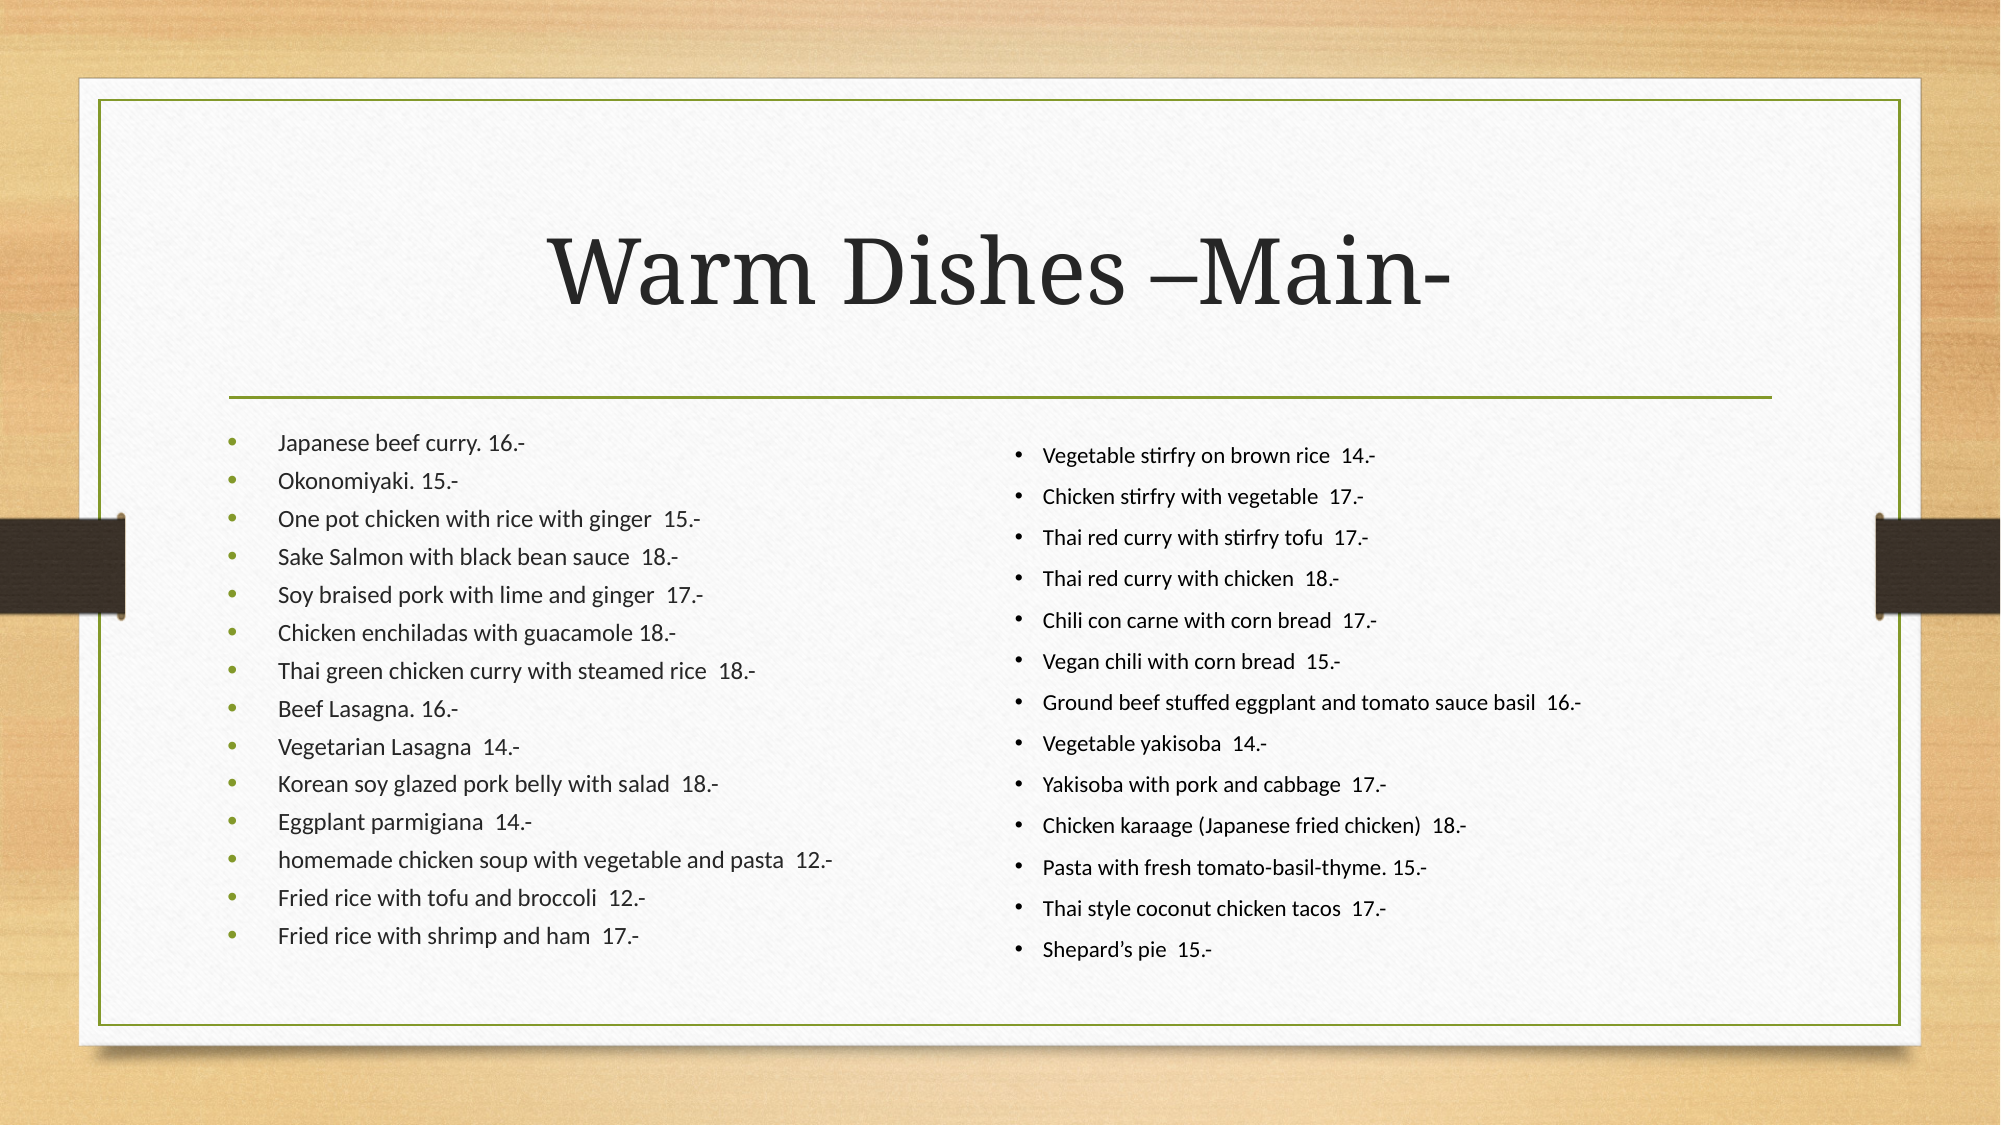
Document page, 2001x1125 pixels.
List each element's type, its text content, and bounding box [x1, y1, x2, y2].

list Japanese beef curry. 16.- Okonomiyaki. 15.- One pot chicken with rice with ginger 15.- Sake Salmon with black bean sauce 18.- Soy braised pork with lime and ginger 17.- Chicken enchiladas with guacamole 18.- Thai green chicken curry with steamed rice 18.- Beef Lasagna. 16.- Vegetarian Lasagna 14.- Korean soy glazed pork belly with salad 18.- Eggplant parmigiana 14.- homemade chicken soup with vegetable and pasta 12.- Fried rice with tofu and broccoli 12.- Fried rice with shrimp and ham 17.- [212, 419, 921, 964]
picture [0, 0, 2001, 1125]
title Warm Dishes –Main- [212, 161, 1788, 375]
text_box Vegetable stirfry on brown rice 14.- Chicken stirfry with vegetable 17.- Thai red curry with stirfry tofu 17.- Thai red curry with chicken 18.- Chili con carne with corn bread 17.- Vegan chili with corn bread 15.- Ground beef stuffed eggplant and tomato sauce basil 16.- Vegetable yakisoba 14.- Yakisoba with pork and cabbage 17.- Chicken karaage (Japanese fried chicken) 18.- Pasta with fresh tomato-basil-thyme. 15.- Thai style coconut chicken tacos 17.- Shepard’s pie 15.- [999, 419, 1836, 970]
